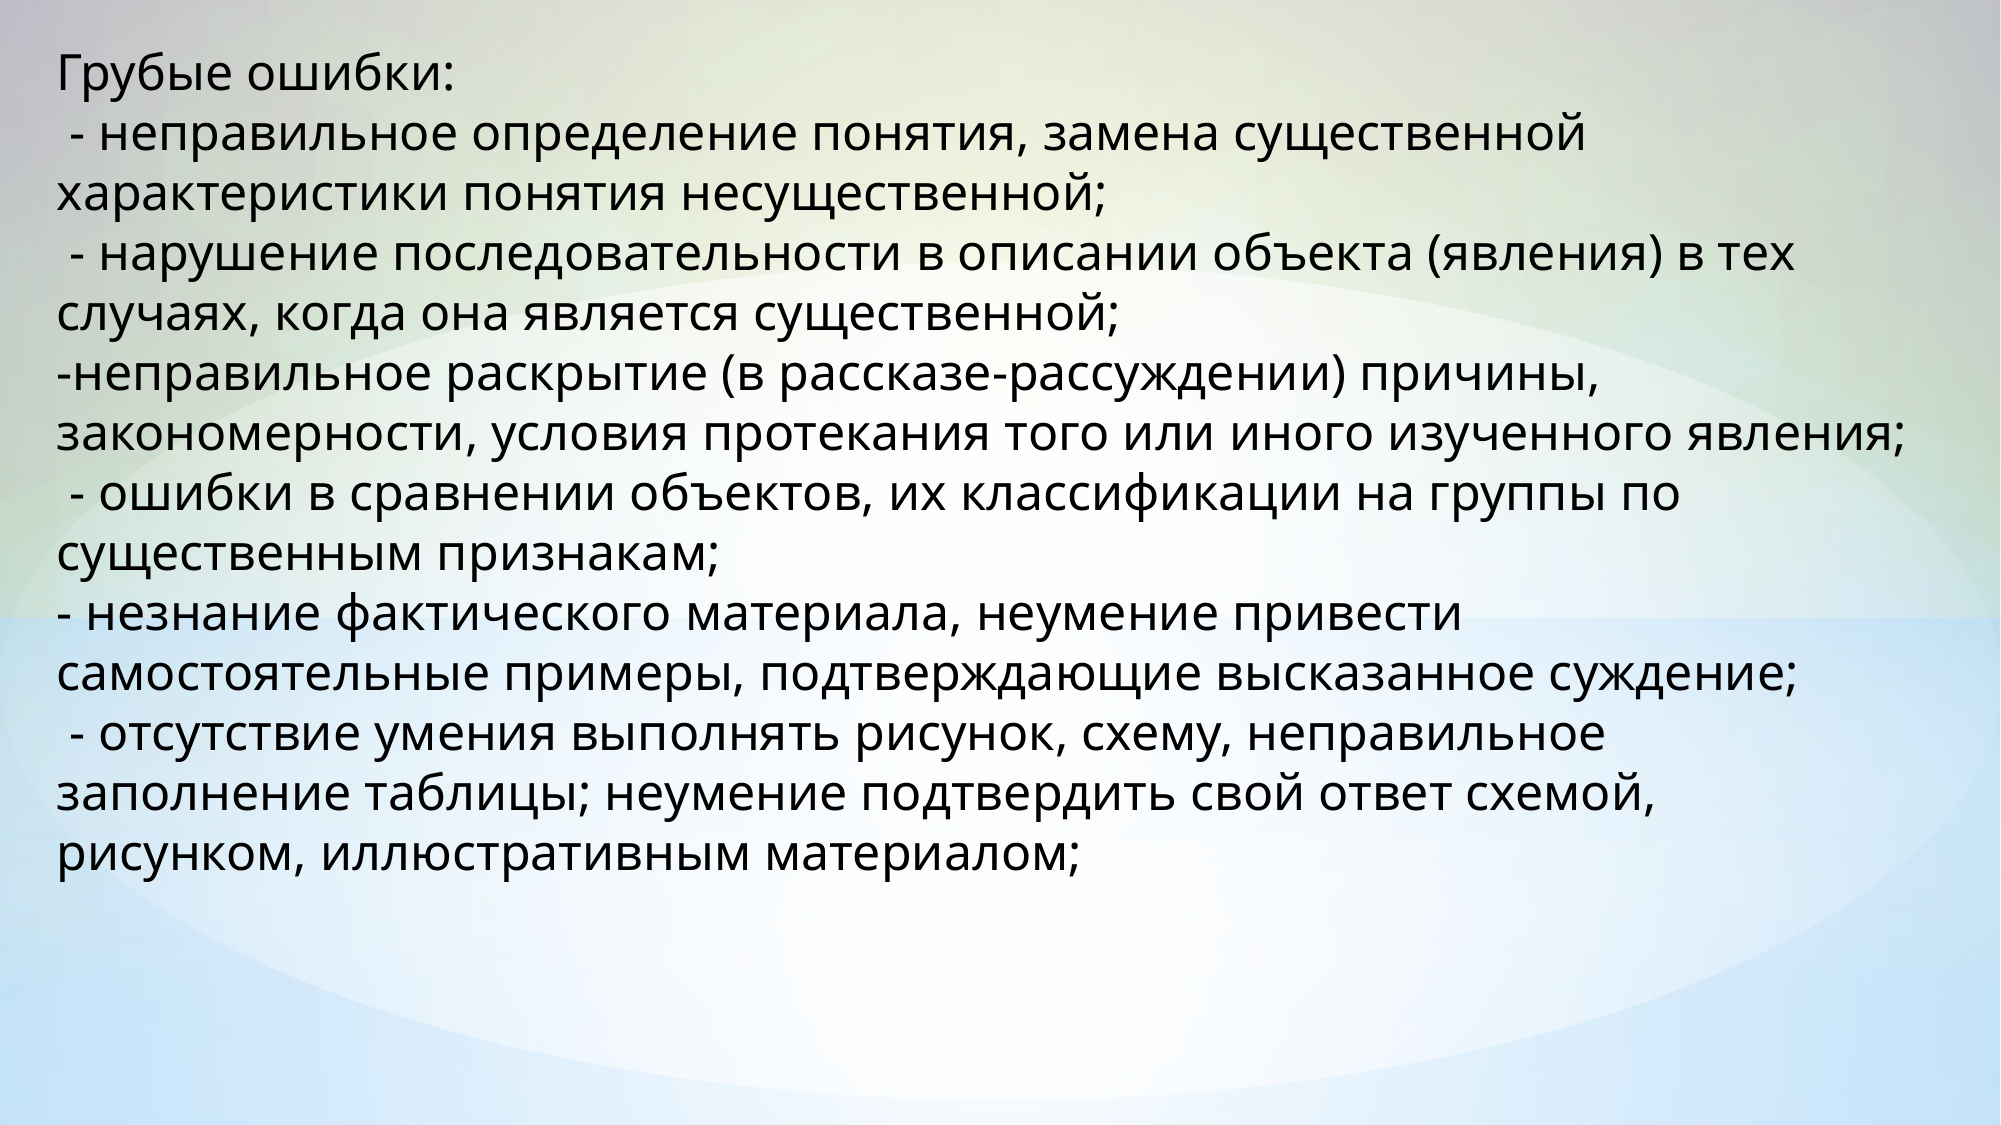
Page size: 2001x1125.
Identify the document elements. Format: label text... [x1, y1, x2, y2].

text_box Грубые ошибки: - неправильное определение понятия, замена существенной характеристики понятия несущественной; - нарушение последовательности в описании объекта (явления) в тех случаях, когда она является существенной; -неправильное раскрытие (в рассказе-рассуждении) причины, закономерности, условия протекания того или иного изученного явления; - ошибки в сравнении объектов, их классификации на группы по существенным признакам; - незнание фактического материала, неумение привести самостоятельные примеры, подтверждающие высказанное суждение; - отсутствие умения выполнять рисунок, схему, неправильное заполнение таблицы; неумение подтвердить свой ответ схемой, рисунком, иллюстративным материалом; [41, 33, 1926, 888]
